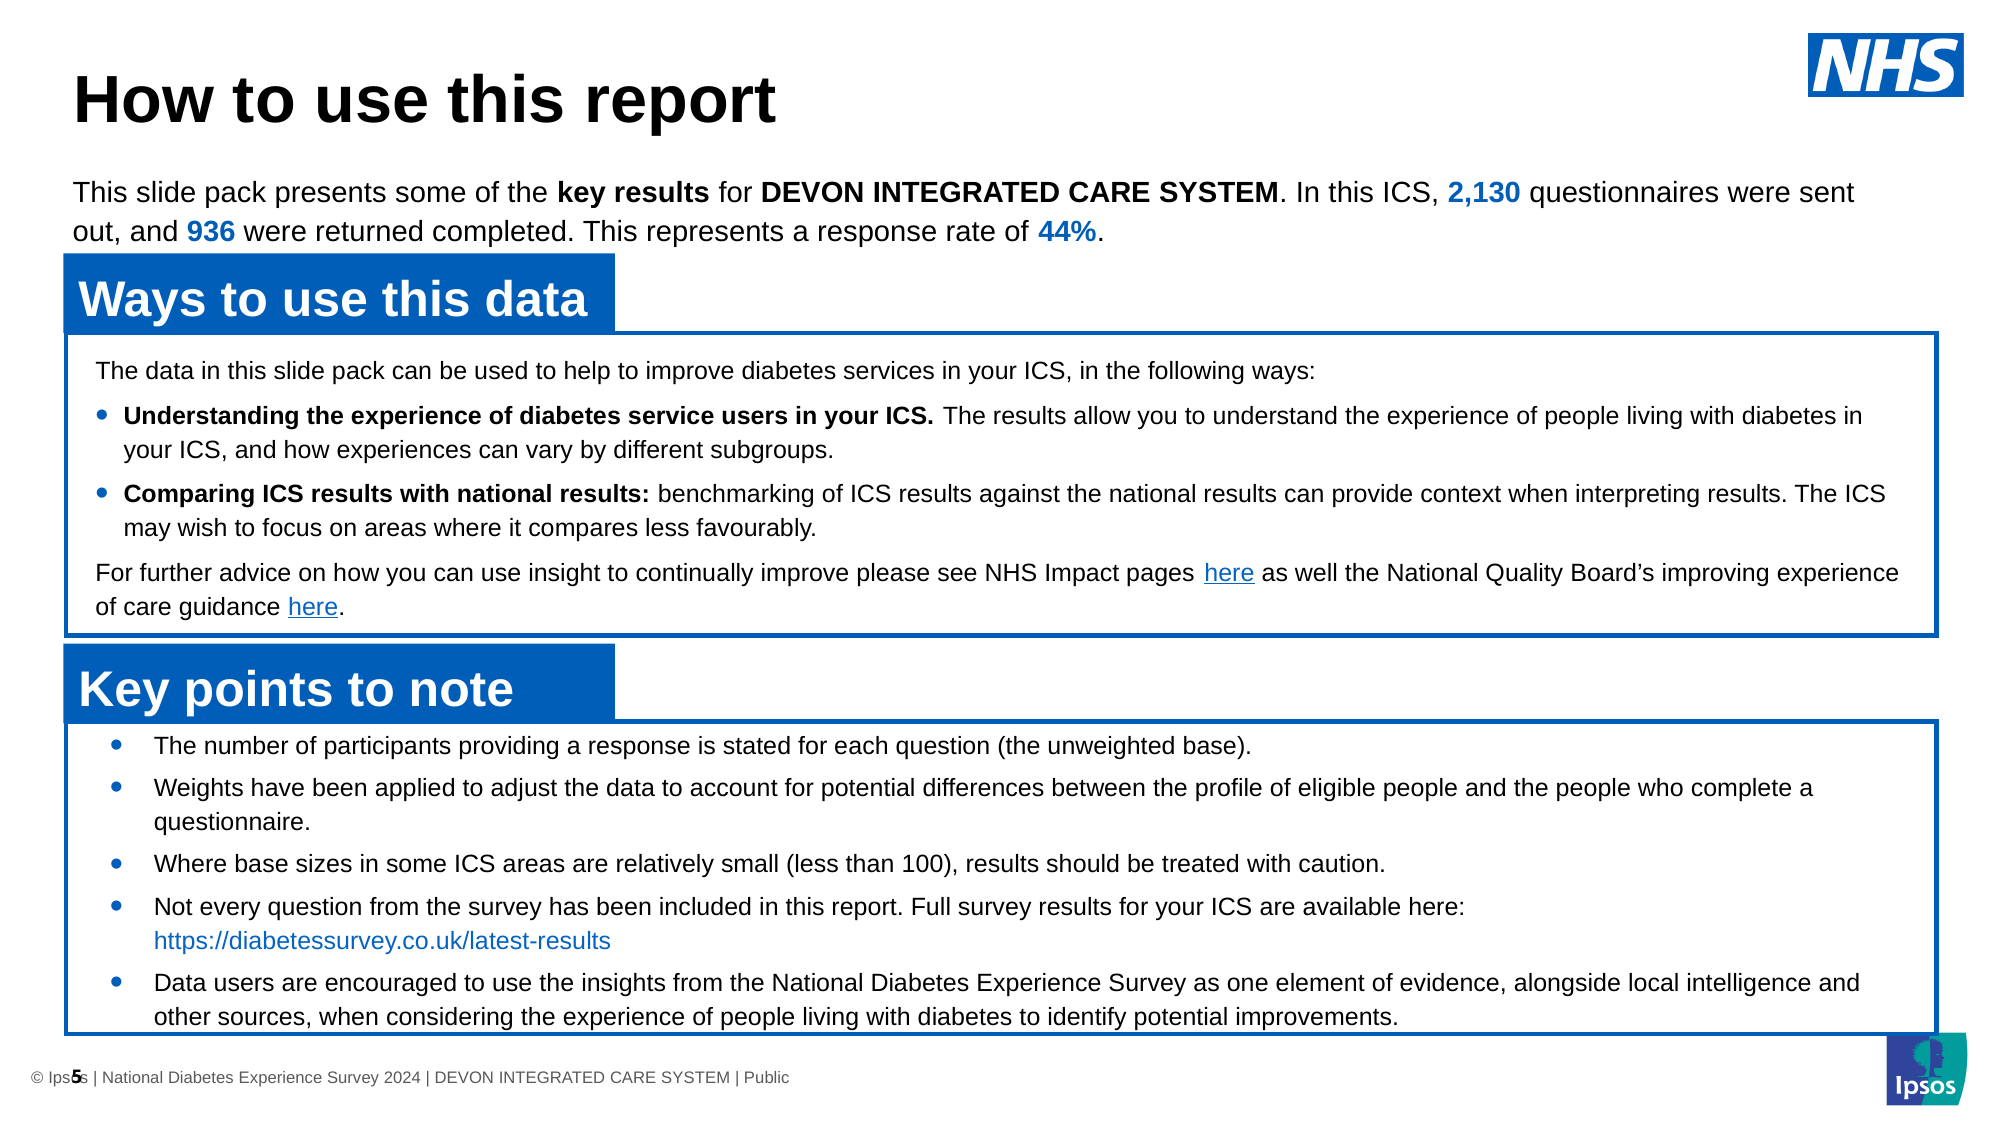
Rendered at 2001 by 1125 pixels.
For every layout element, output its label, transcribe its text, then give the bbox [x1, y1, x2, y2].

slide_number 5 [71, 1035, 122, 1090]
picture [1886, 1032, 1968, 1106]
text_box This slide pack presents some of the key results for DEVON INTEGRATED CARE SYSTEM. In this ICS, 2,130 questionnaires were sent out, and 936 were returned completed. This represents a response rate of 44%. [57, 160, 1927, 255]
title How to use this report [73, 65, 1826, 160]
text_box The number of participants providing a response is stated for each question (the unweighted base). Weights have been applied to adjust the data to account for potential differences between the profile of eligible people and the people who complete a questionnaire. Where base sizes in some ICS areas are relatively small (less than 100), results should be treated with caution. Not every question from the survey has been included in this report. Full survey results for your ICS are available here: https://diabetessurvey.co.uk/latest-results Data users are encouraged to use the insights from the National Diabetes Experience Survey as one element of evidence, alongside local intelligence and other sources, when considering the experience of people living with diabetes to identify potential improvements. [65, 721, 1938, 1035]
text_box Key points to note [62, 643, 616, 724]
picture [1807, 33, 1964, 97]
text_box The data in this slide pack can be used to help to improve diabetes services in your ICS, in the following ways: Understanding the experience of diabetes service users in your ICS. The results allow you to understand the experience of people living with diabetes in your ICS, and how experiences can vary by different subgroups. Comparing ICS results with national results: benchmarking of ICS results against the national results can provide context when interpreting results. The ICS may wish to focus on areas where it compares less favourably. For further advice on how you can use insight to continually improve please see NHS Impact pages here as well the National Quality Board’s improving experience of care guidance here. [65, 332, 1938, 637]
text_box Ways to use this data [62, 255, 616, 334]
